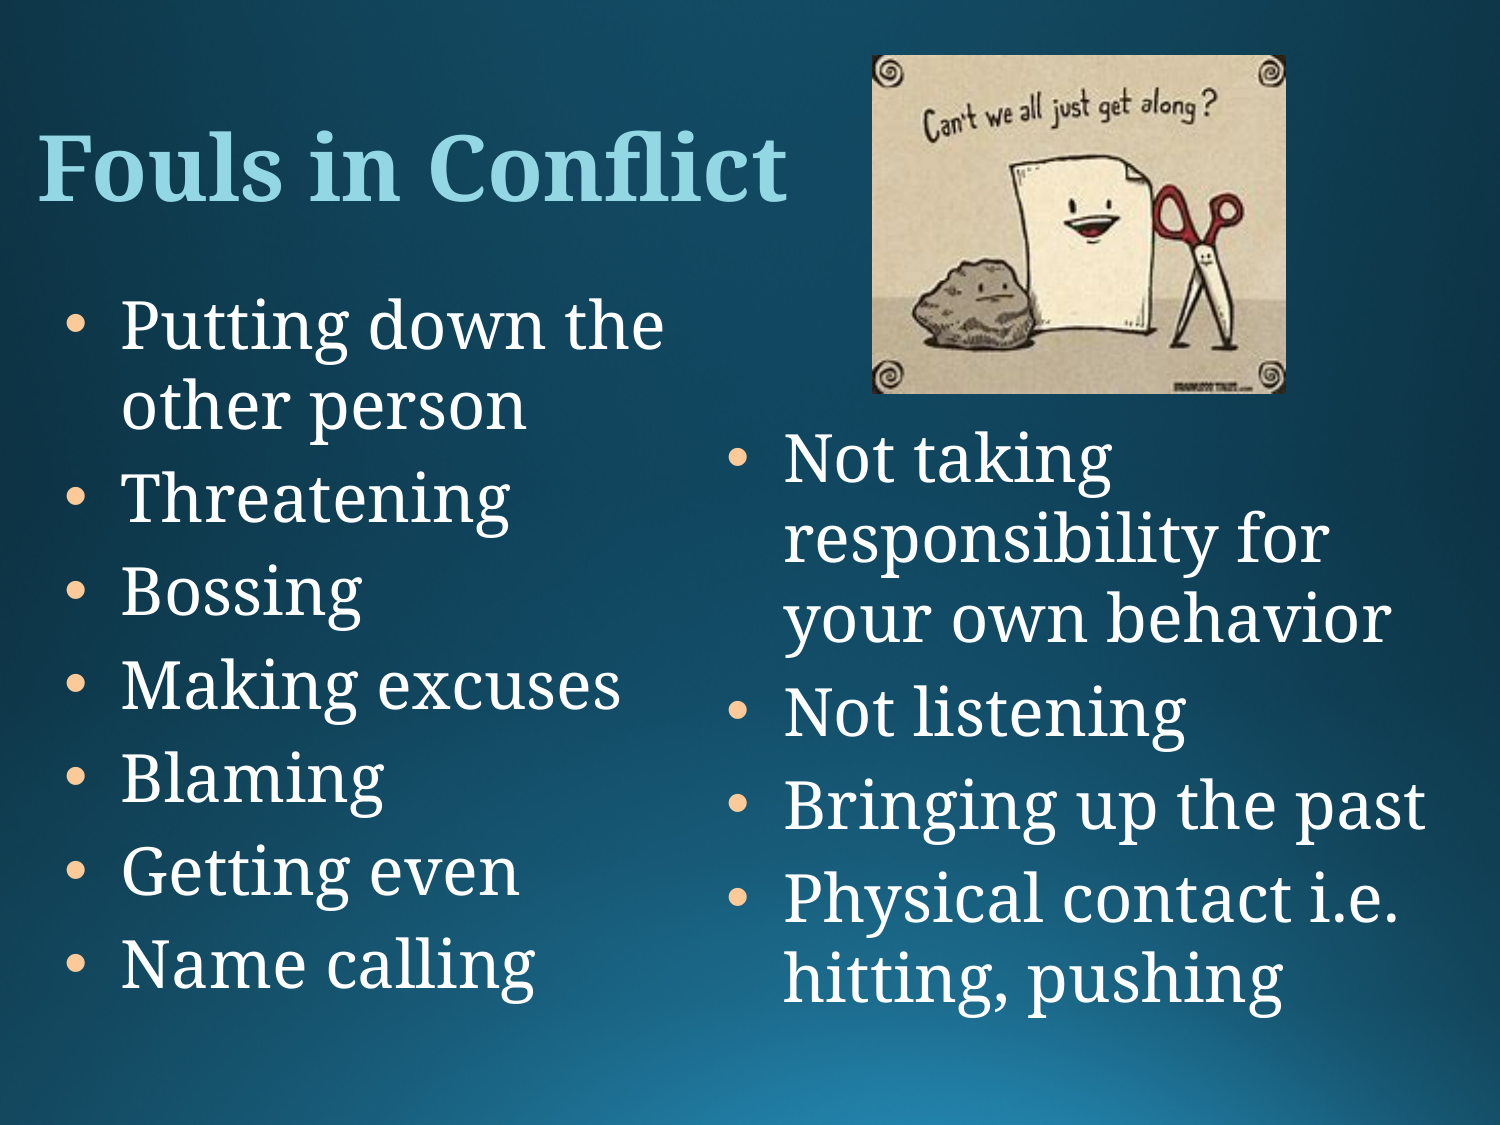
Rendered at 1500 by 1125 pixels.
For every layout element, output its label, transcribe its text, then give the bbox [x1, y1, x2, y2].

title Fouls in Conflict [0, 70, 871, 259]
list Not taking responsibility for your own behavior Not listening Bringing up the past Physical contact i.e. hitting, pushing [711, 408, 1487, 1125]
list Putting down the other person Threatening Bossing Making excuses Blaming Getting even Name calling [49, 275, 712, 1043]
picture [0, 0, 1500, 1125]
